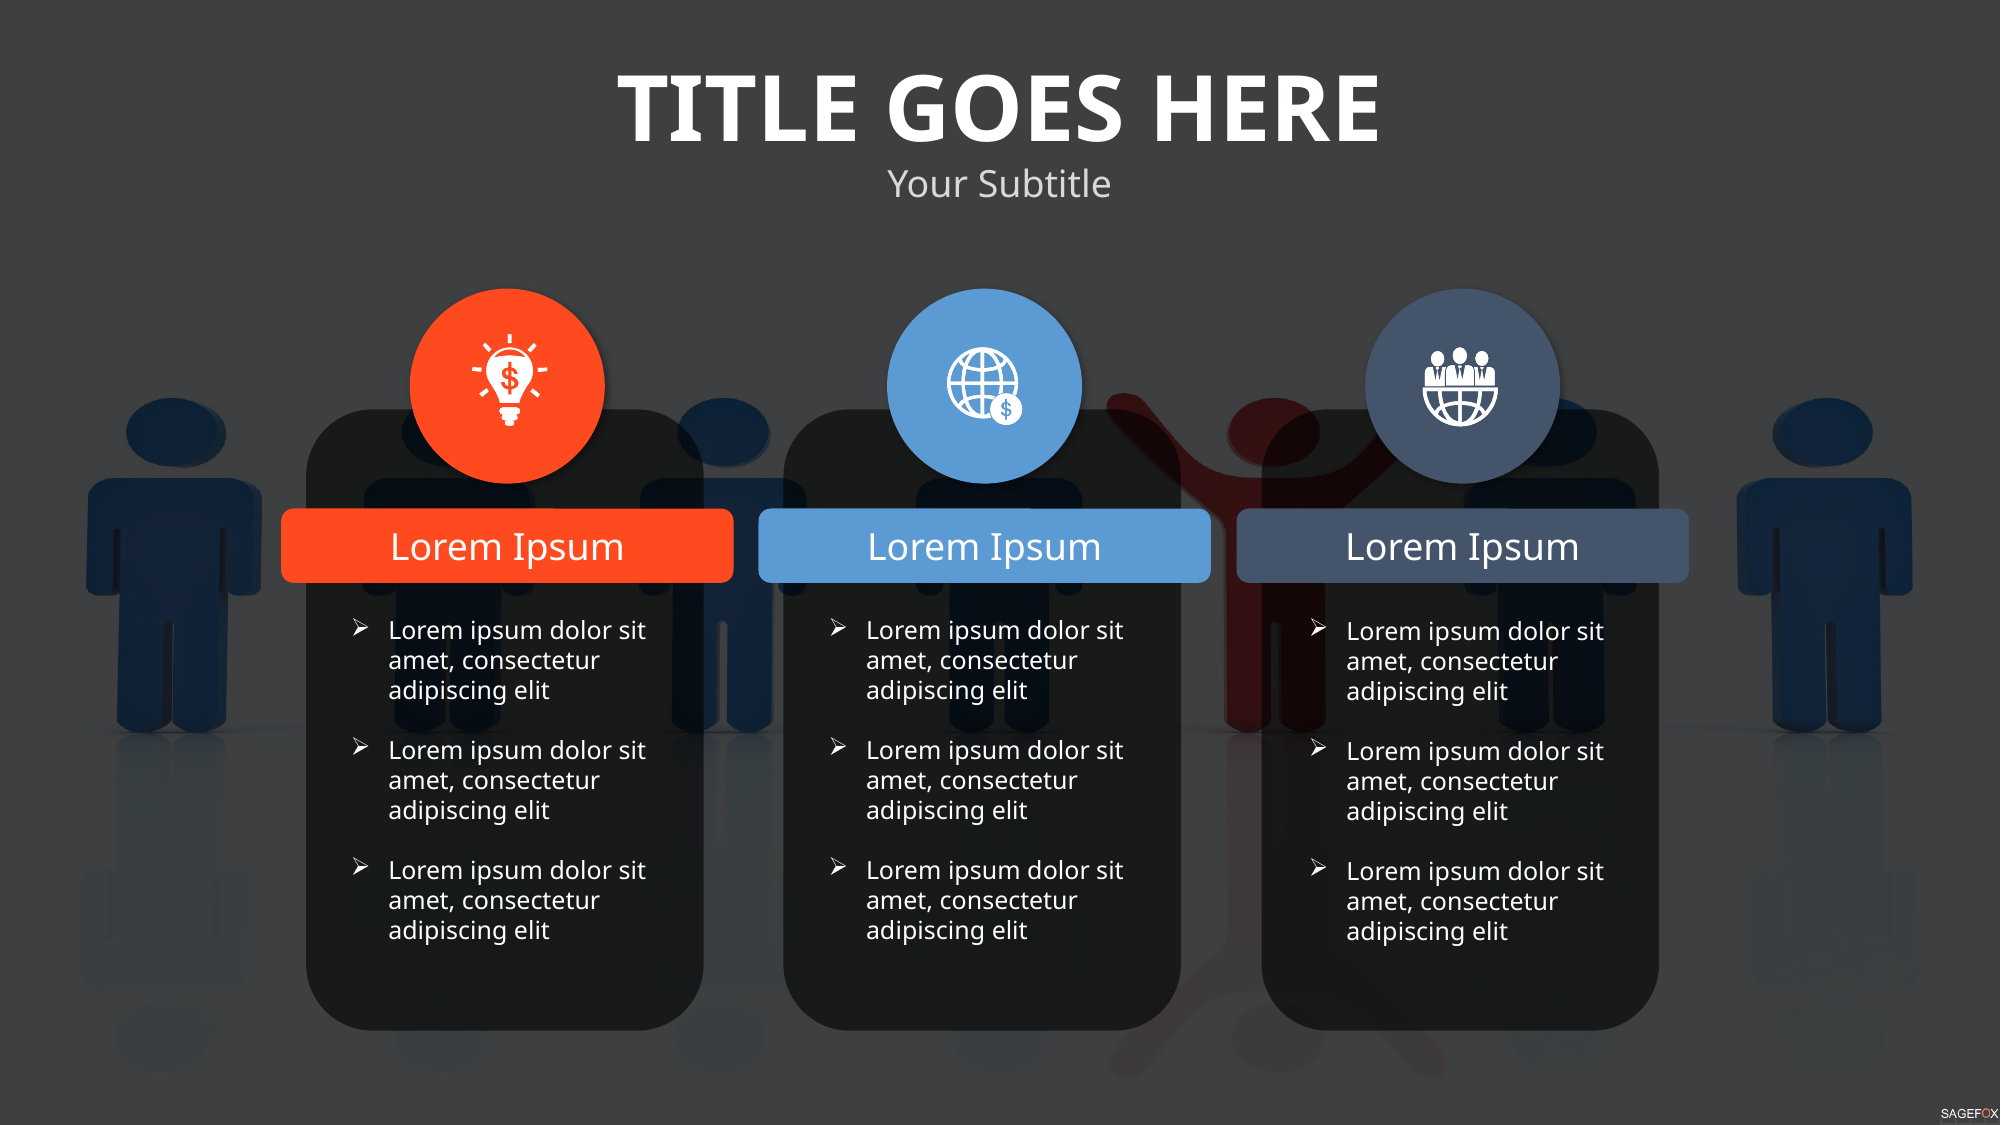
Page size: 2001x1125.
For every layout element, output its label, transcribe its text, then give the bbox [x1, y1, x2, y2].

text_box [281, 508, 734, 583]
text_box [758, 508, 1211, 583]
text_box [1364, 287, 1562, 485]
text_box TITLE GOES HERE Your Subtitle [548, 42, 1452, 212]
text_box [782, 408, 1182, 508]
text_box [1236, 508, 1689, 583]
text_box [886, 287, 1084, 485]
text_box [1260, 583, 1661, 1032]
text_box [782, 583, 1182, 1032]
picture [1940, 0, 2001, 1125]
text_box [947, 347, 1023, 425]
text_box Lorem ipsum dolor sit amet, consectetur adipiscing elit Lorem ipsum dolor sit amet, consectetur adipiscing elit Lorem ipsum dolor sit amet, consectetur adipiscing elit [813, 607, 1151, 952]
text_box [471, 334, 548, 426]
text_box Lorem ipsum dolor sit amet, consectetur adipiscing elit Lorem ipsum dolor sit amet, consectetur adipiscing elit Lorem ipsum dolor sit amet, consectetur adipiscing elit [336, 607, 673, 952]
text_box Lorem ipsum dolor sit amet, consectetur adipiscing elit Lorem ipsum dolor sit amet, consectetur adipiscing elit Lorem ipsum dolor sit amet, consectetur adipiscing elit [1294, 608, 1632, 953]
text_box [305, 583, 705, 1032]
text_box [408, 287, 606, 485]
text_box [1422, 347, 1498, 427]
text_box [305, 408, 705, 508]
text_box [1260, 408, 1661, 508]
